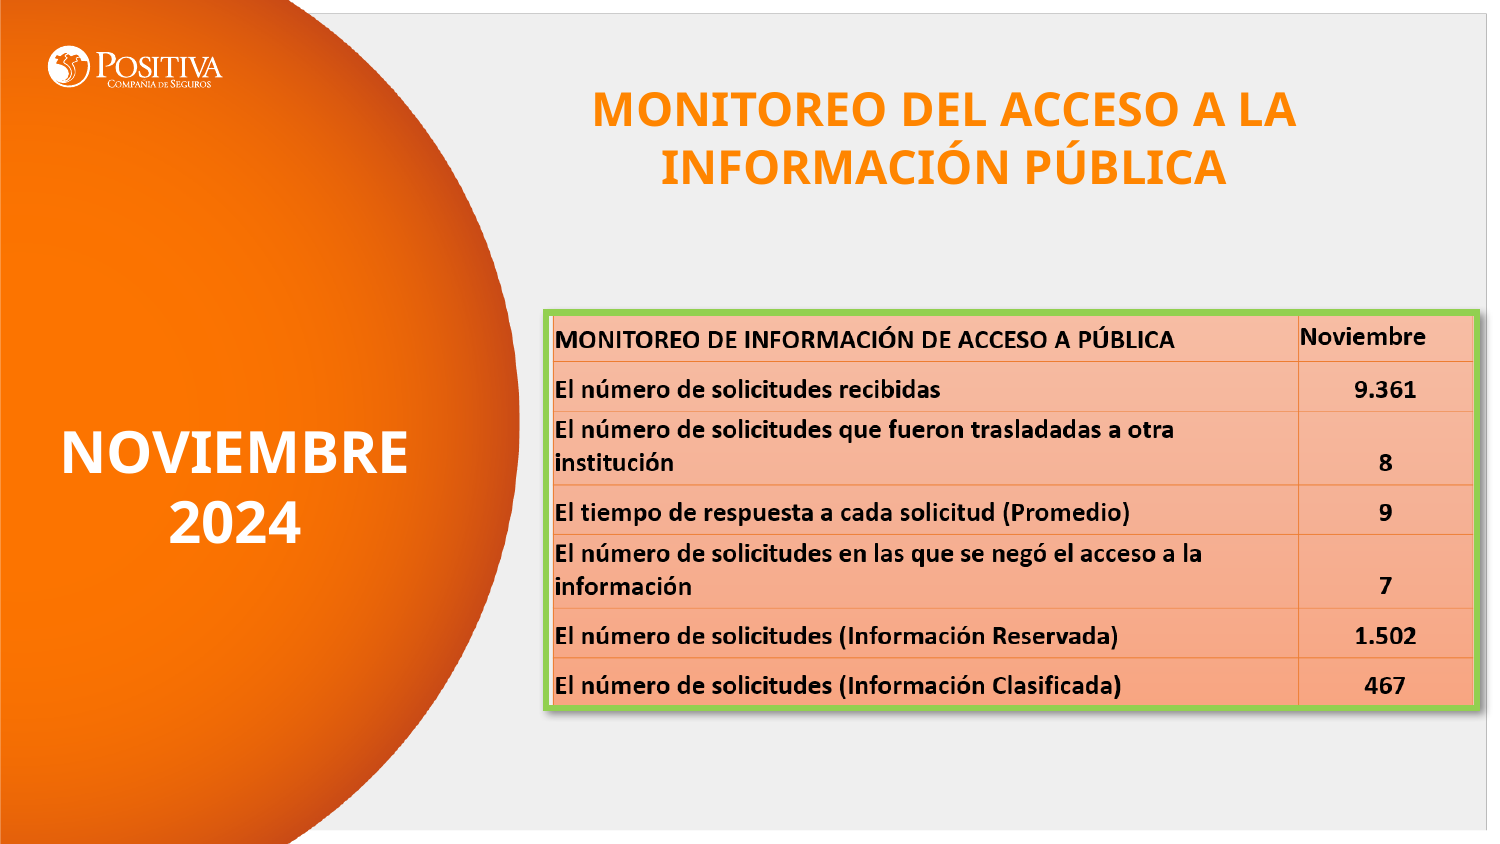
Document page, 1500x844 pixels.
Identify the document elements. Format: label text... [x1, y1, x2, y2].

text_box MONITOREO DEL ACCESO A LA INFORMACIÓN PÚBLICA [490, 78, 1399, 194]
picture [0, 0, 1500, 844]
text_box NOVIEMBRE 2024 [14, 408, 455, 563]
